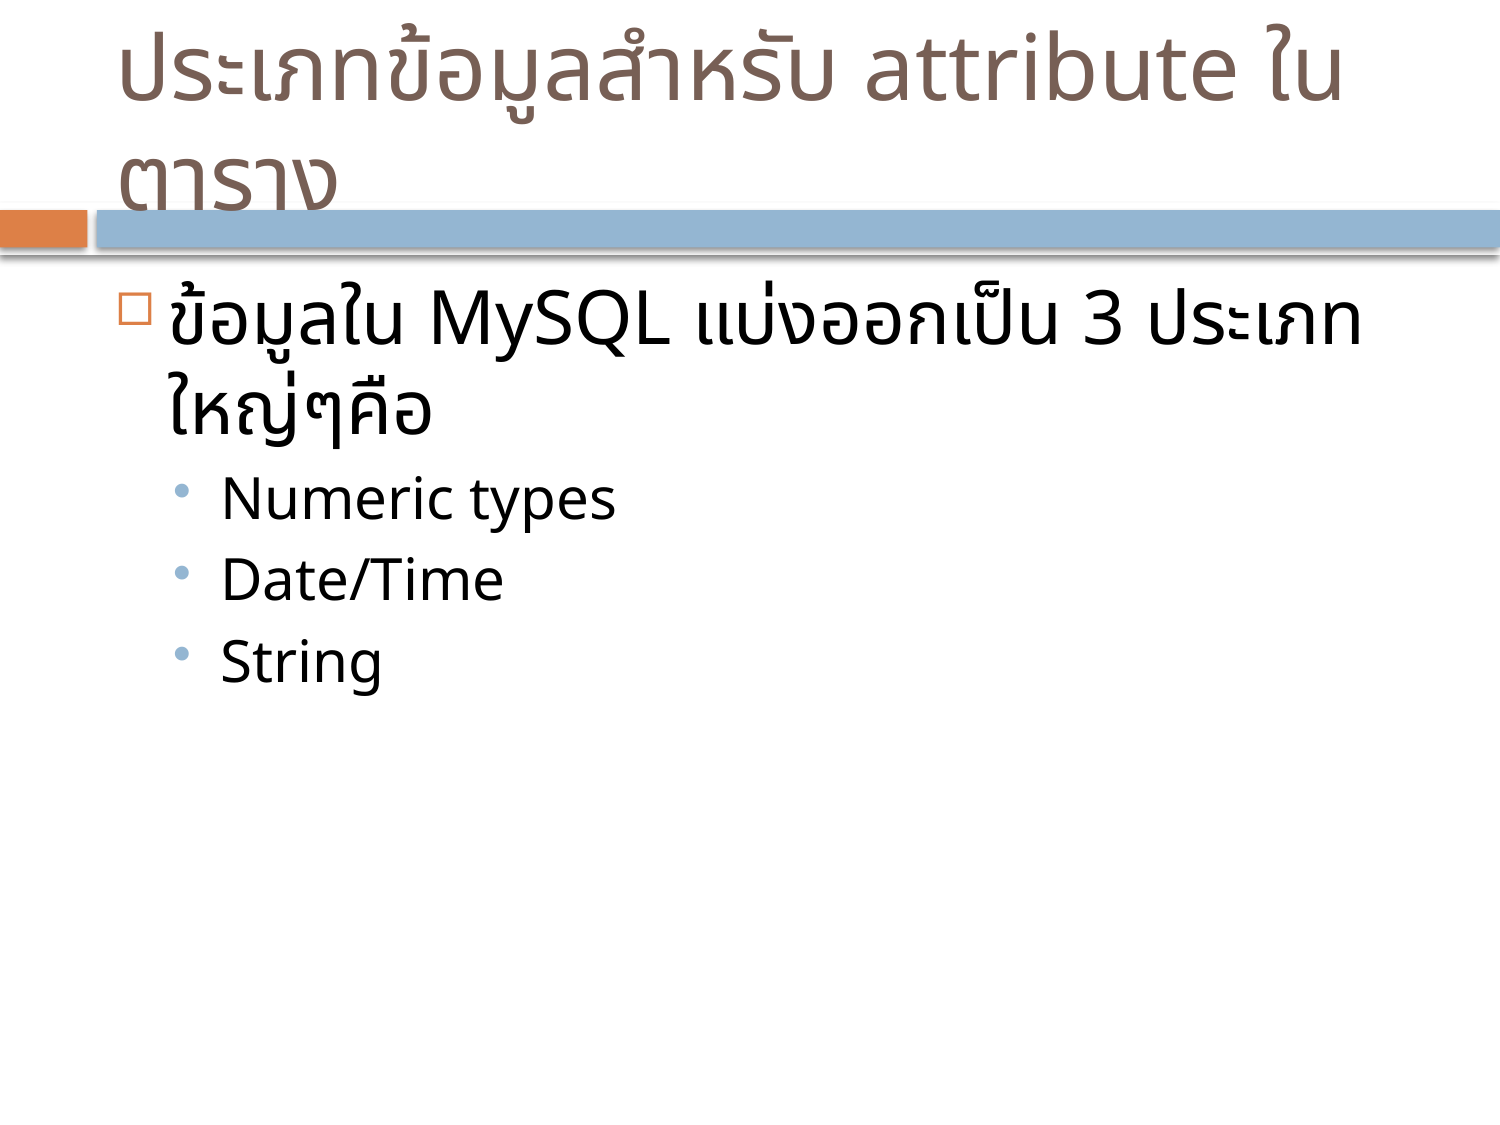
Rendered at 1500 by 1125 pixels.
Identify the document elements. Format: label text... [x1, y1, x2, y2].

list ข้อมูลใน MySQL แบ่งออกเป็น 3 ประเภทใหญ่ๆคือ Numeric types Date/Time String [100, 262, 1438, 1000]
title ประเภทข้อมูลสำหรับ attribute ในตาราง [100, 37, 1438, 200]
